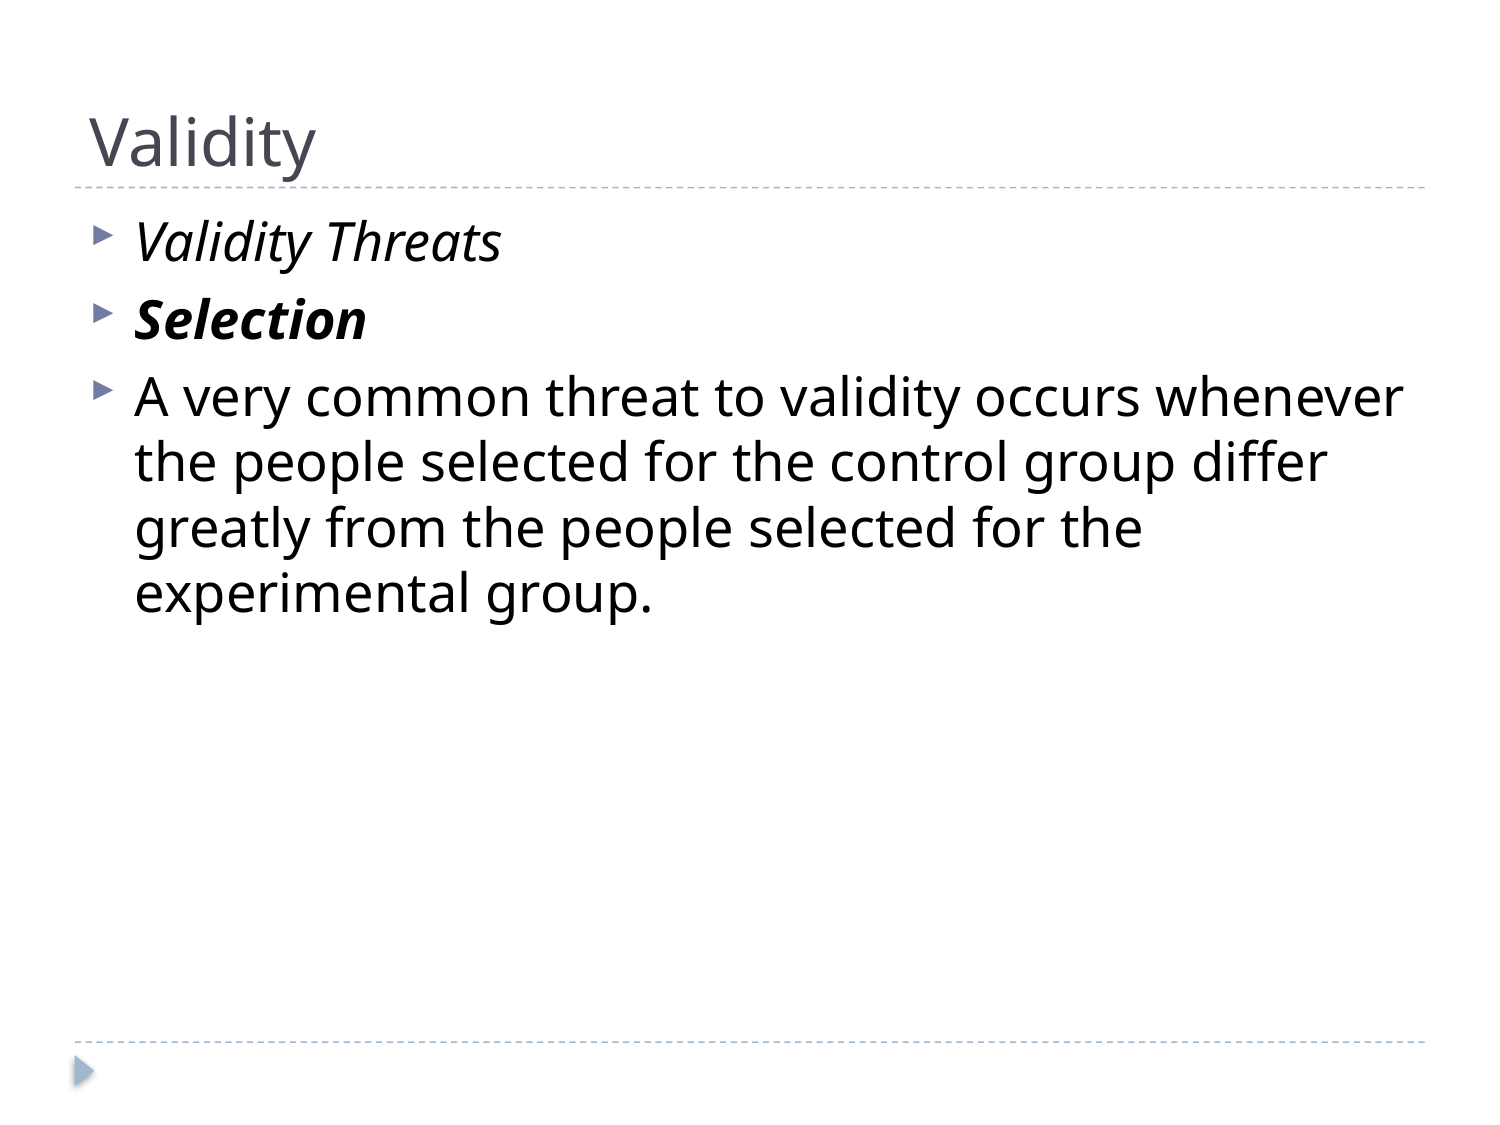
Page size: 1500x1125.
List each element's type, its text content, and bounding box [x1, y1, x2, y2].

title Validity [75, 24, 1425, 188]
list Validity Threats Selection A very common threat to validity occurs whenever the people selected for the control group differ greatly from the people selected for the experimental group. [75, 200, 1425, 1010]
